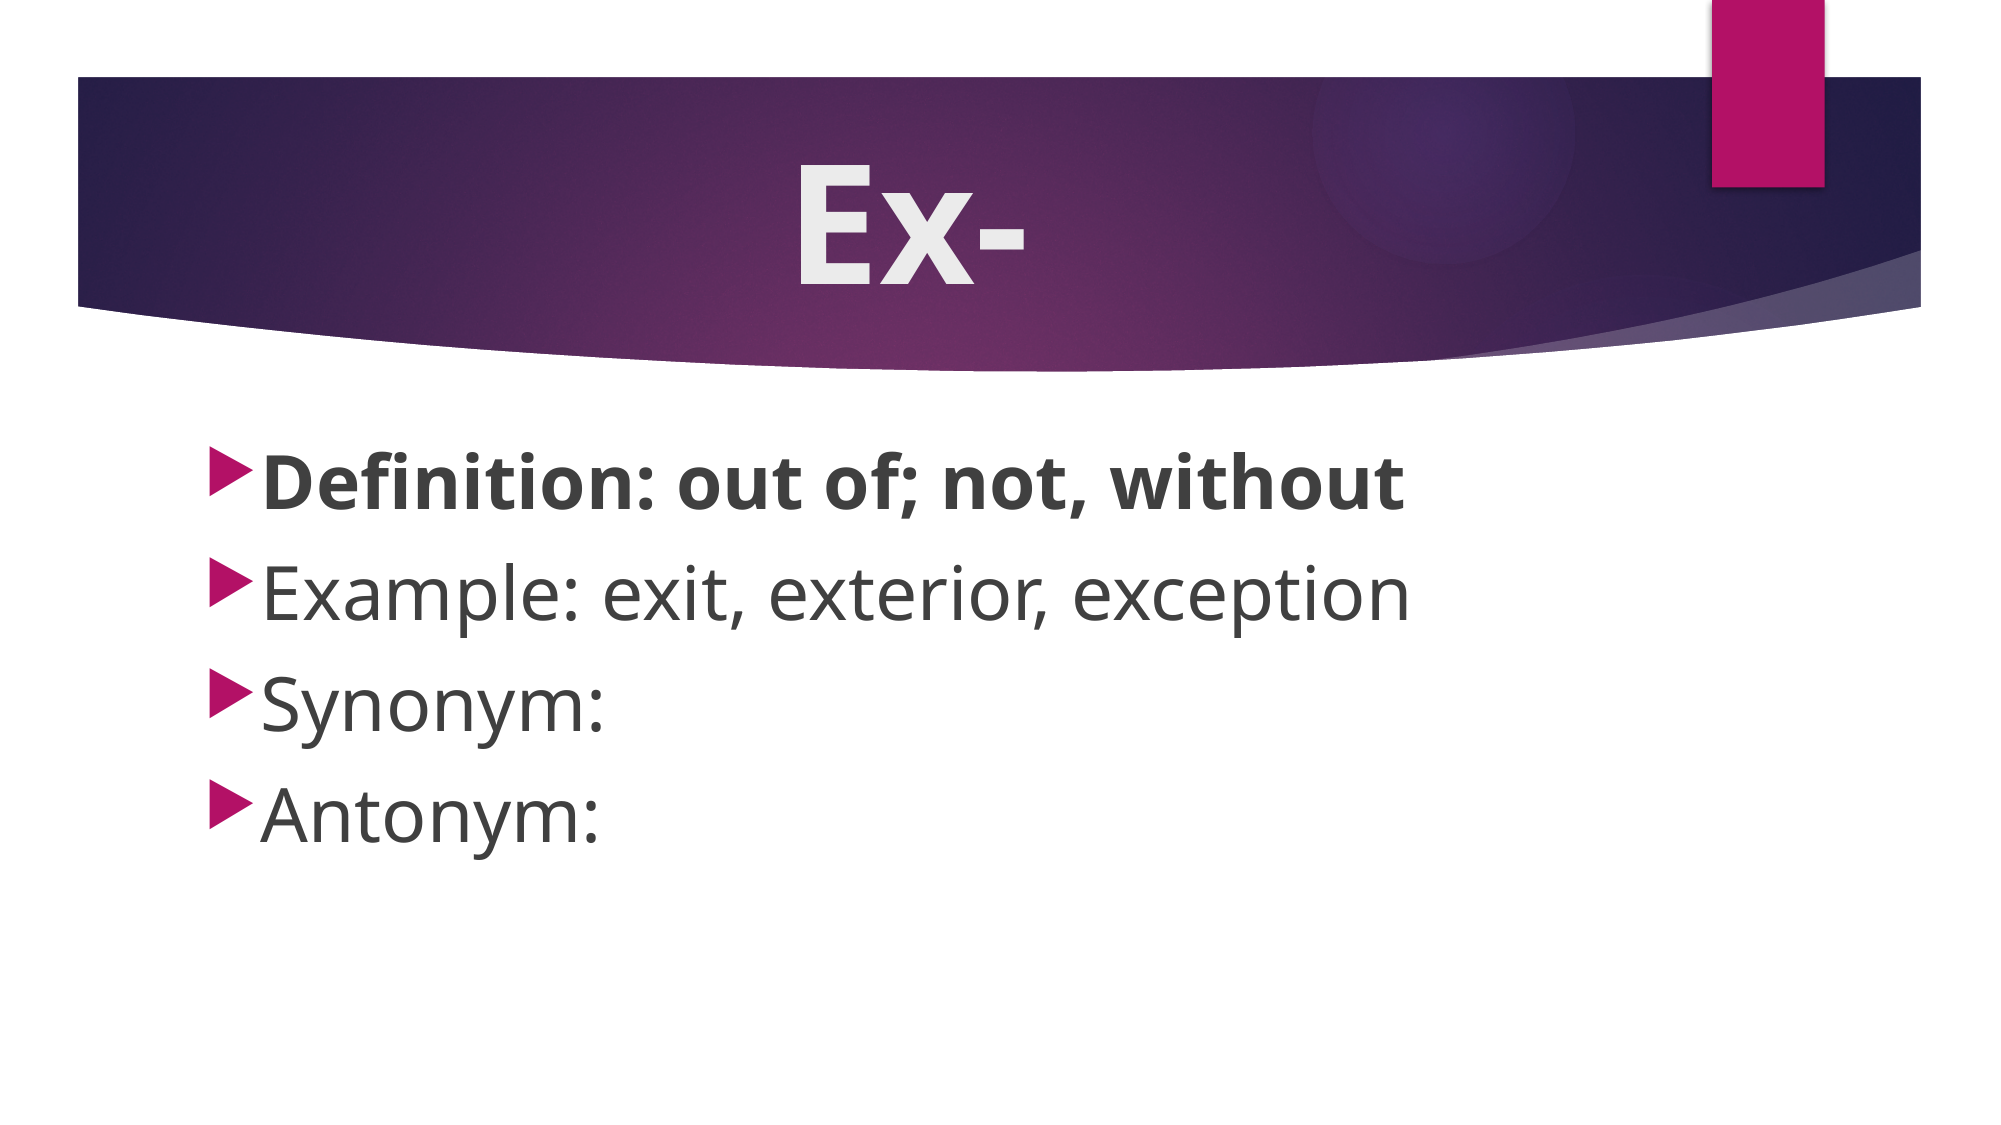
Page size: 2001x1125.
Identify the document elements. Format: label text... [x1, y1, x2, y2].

list Definition: out of; not, without Example: exit, exterior, exception Synonym: Antonym: [189, 427, 1638, 988]
title Ex- [189, 159, 1627, 276]
